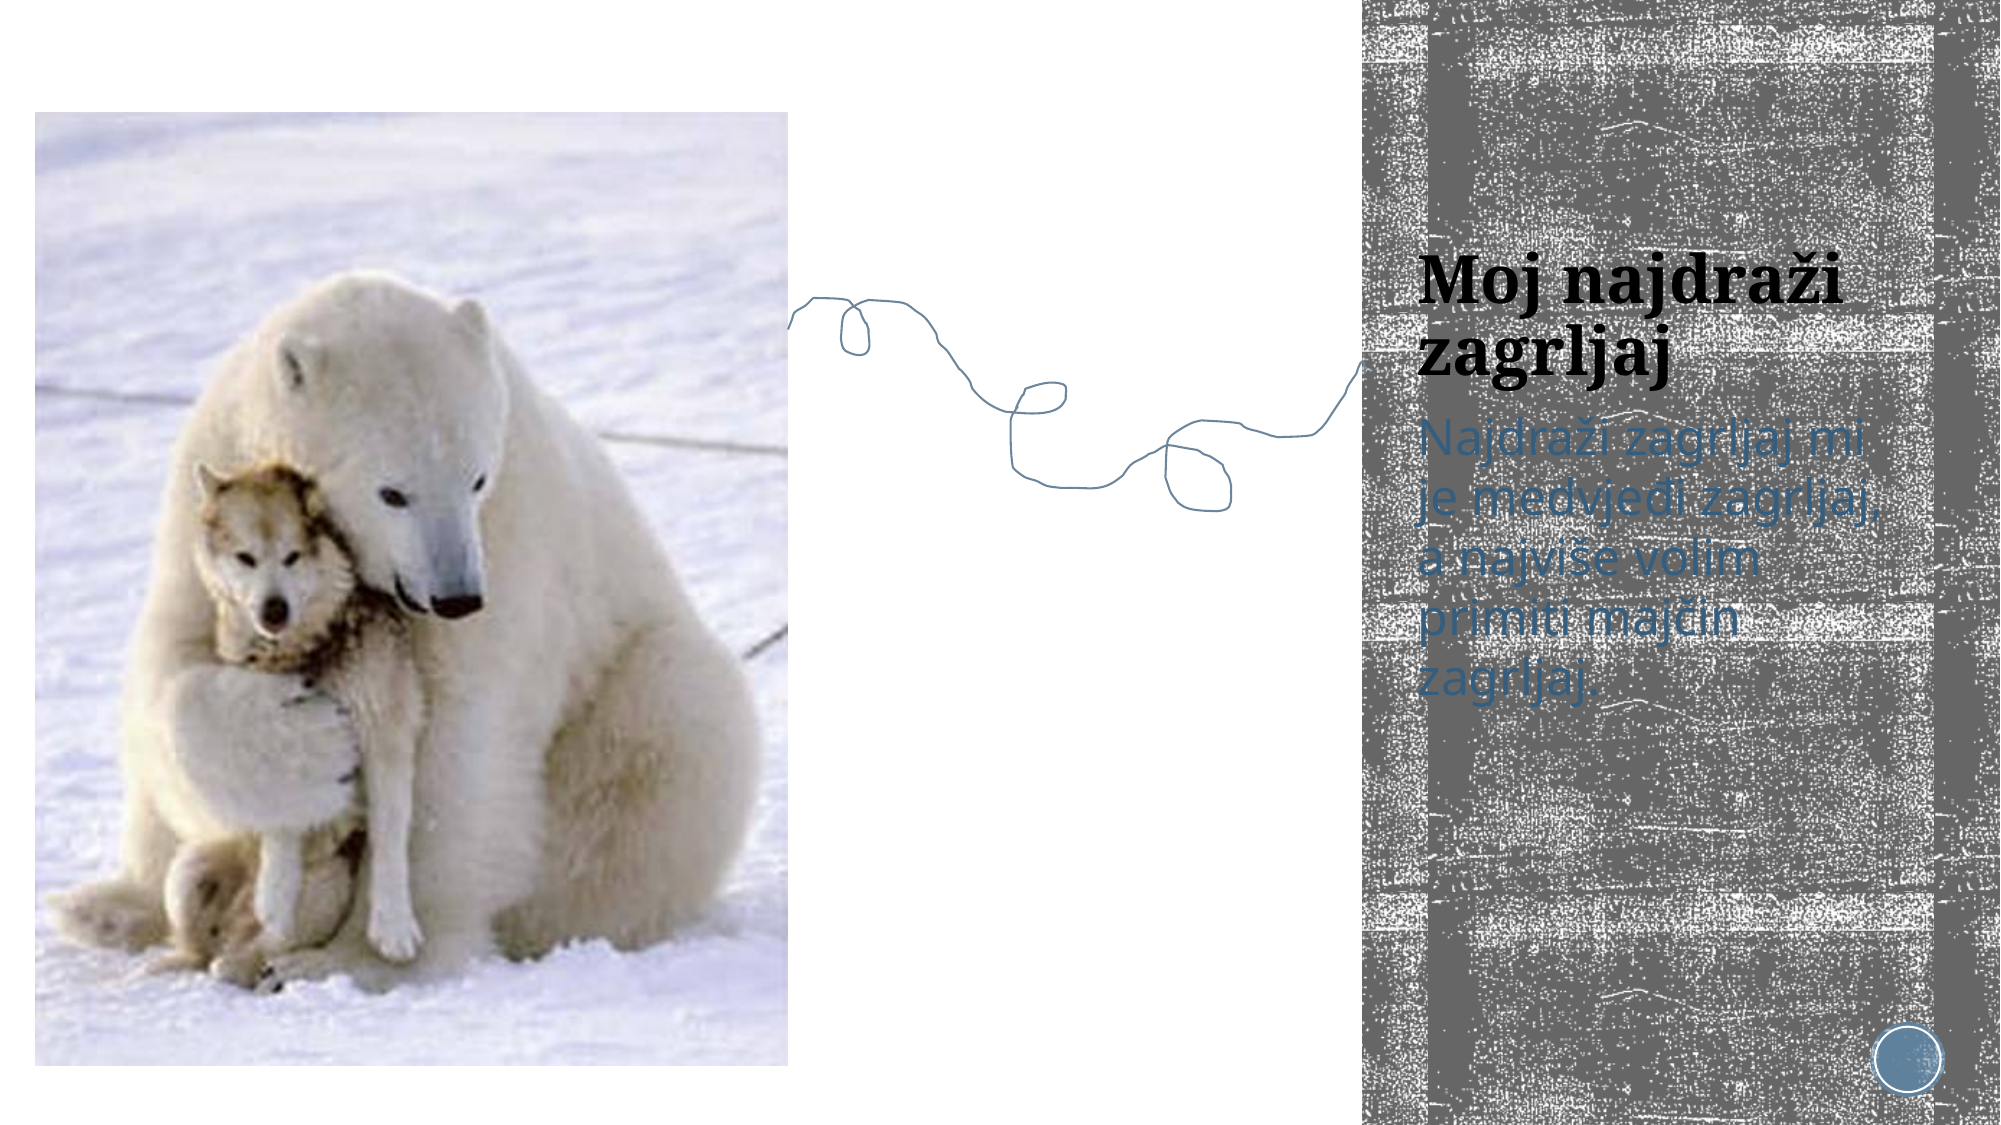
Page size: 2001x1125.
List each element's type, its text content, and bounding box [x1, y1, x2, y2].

title Moj najdraži zagrljaj [1402, 112, 1928, 397]
list Najdraži zagrljaj mi je medvjeđi zagrljaj, a najviše volim primiti majčin zagrljaj. [1402, 397, 1928, 938]
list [39, 115, 786, 1064]
text_box [789, 296, 1366, 513]
